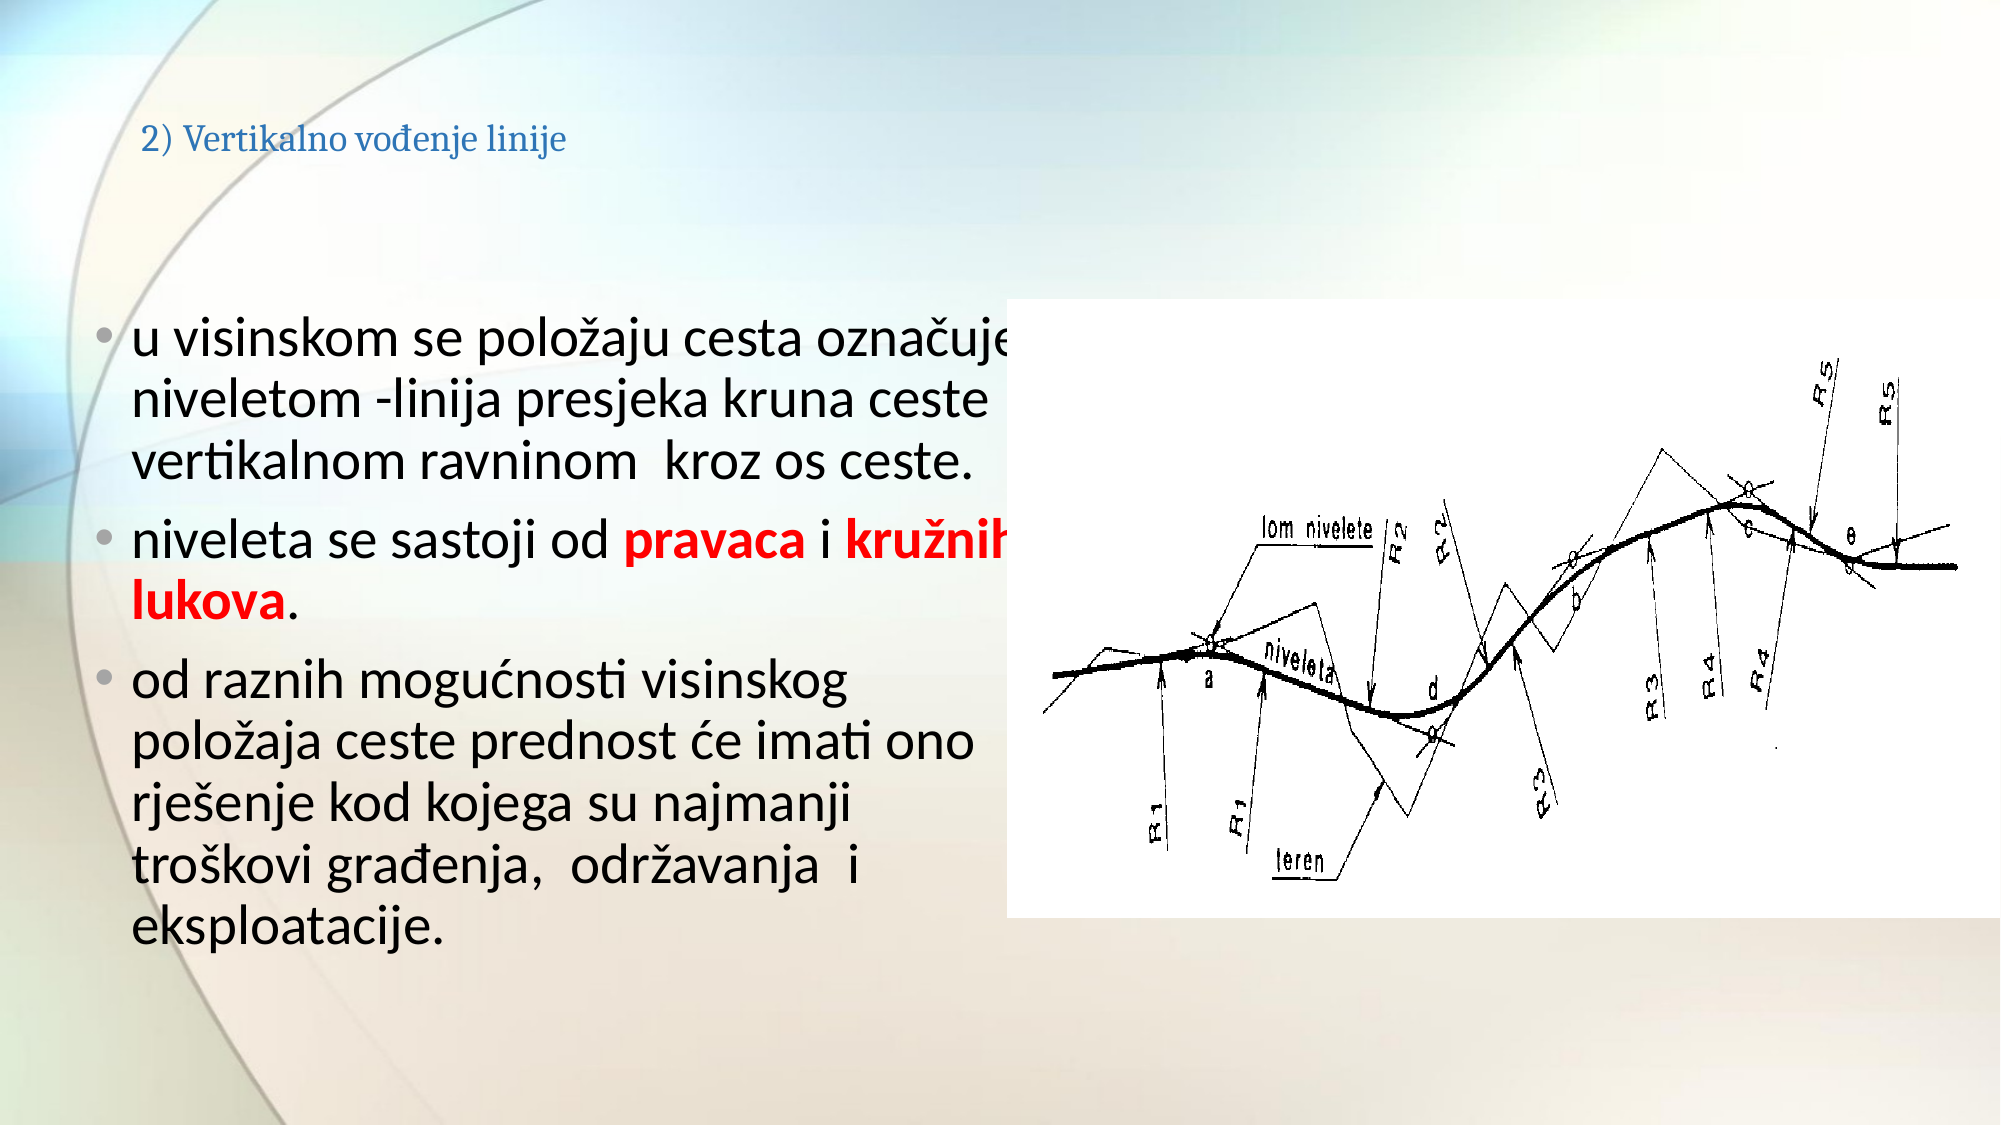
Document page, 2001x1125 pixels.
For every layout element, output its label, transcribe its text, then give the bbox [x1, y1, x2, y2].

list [1006, 299, 2000, 918]
picture [0, 0, 2001, 1125]
title 2) Vertikalno vođenje linije [126, 104, 1842, 168]
list u visinskom se položaju cesta označuje niveletom -linija presjeka kruna ceste vertikalnom ravninom kroz os ceste. niveleta se sastoji od pravaca i kružnih lukova. od raznih mogućnosti visinskog položaja ceste prednost će imati ono rješenje kod kojega su najmanji troškovi građenja, održavanja i eksploatacije. [79, 299, 1038, 1014]
